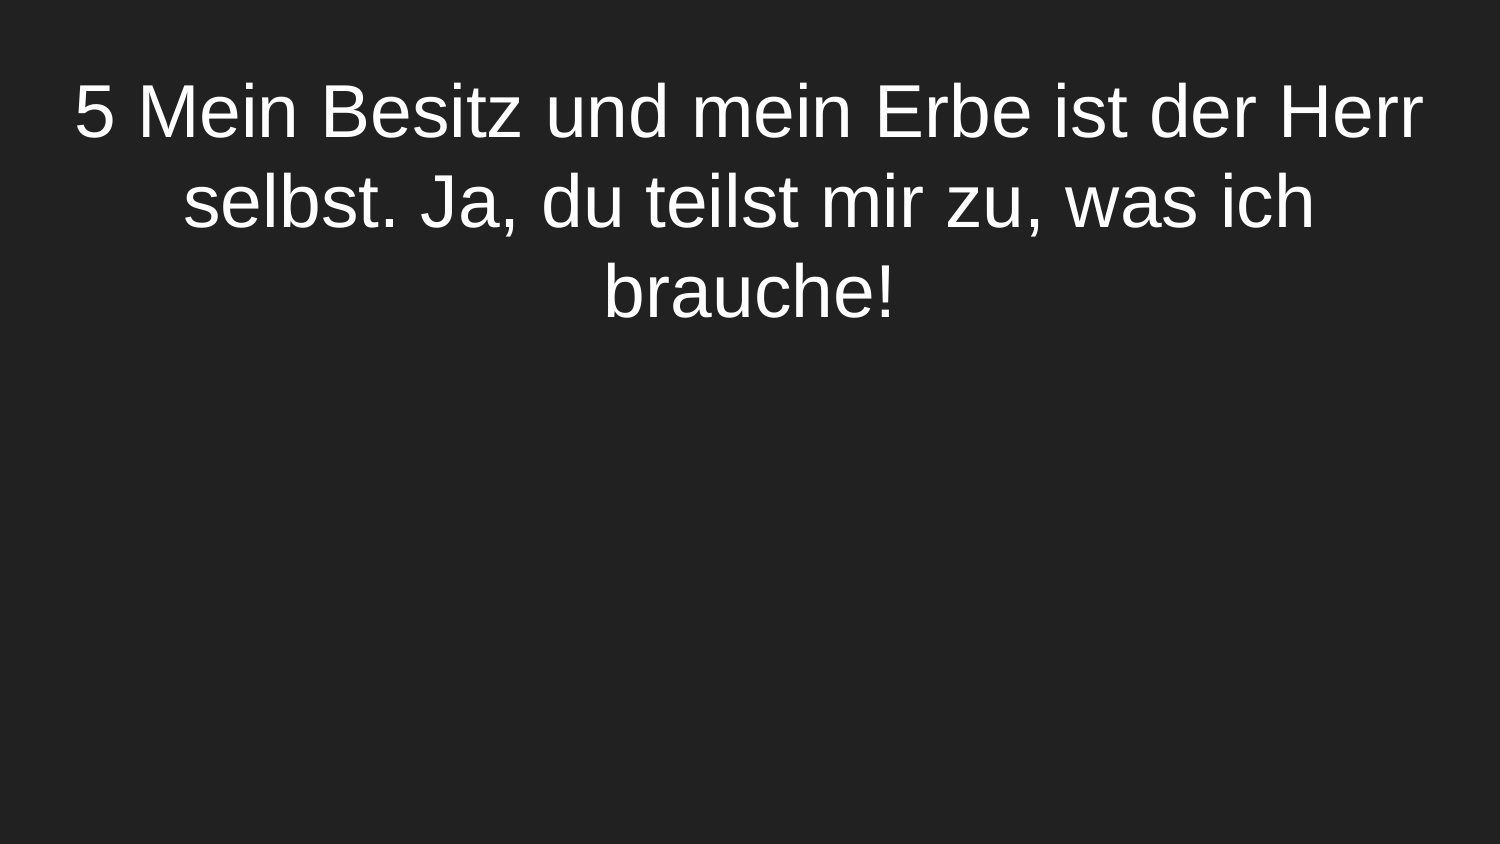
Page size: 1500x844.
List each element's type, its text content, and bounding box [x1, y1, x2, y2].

title 5 Mein Besitz und mein Erbe ist der Herr selbst. Ja, du teilst mir zu, was ich brauche! [51, 47, 1449, 807]
